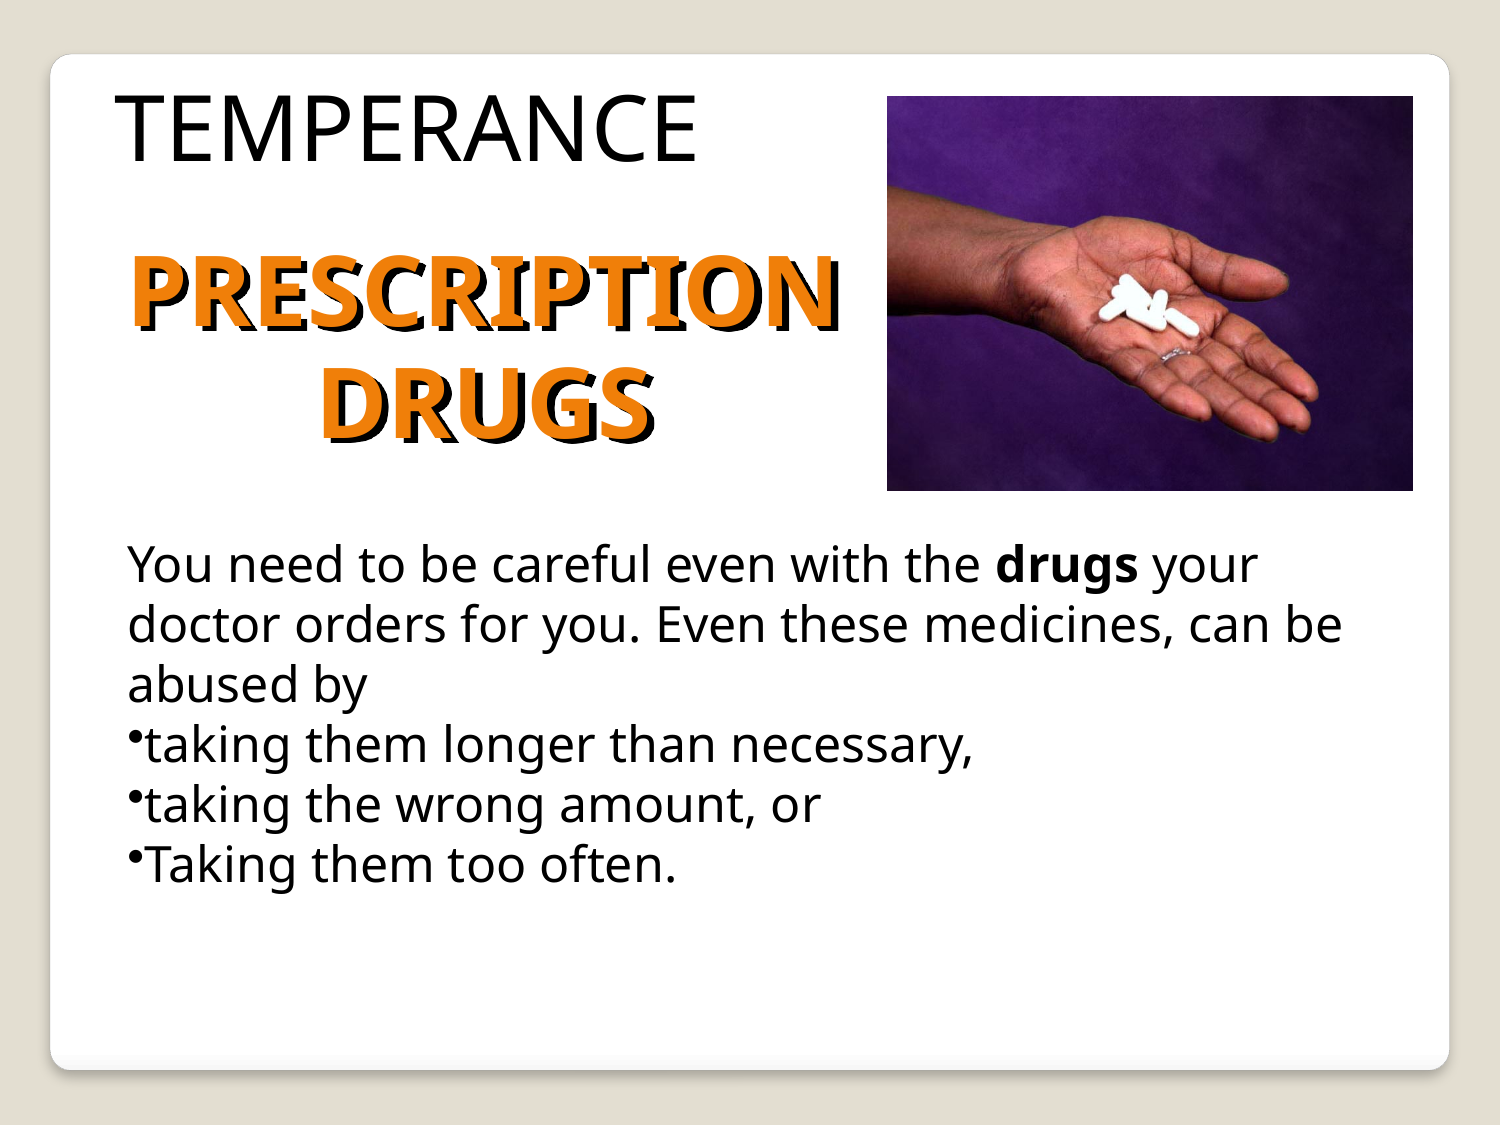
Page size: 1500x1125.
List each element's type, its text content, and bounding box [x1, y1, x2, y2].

text_box PRESCRIPTION DRUGS [112, 250, 854, 524]
picture [887, 96, 1413, 491]
text_box TEMPERANCE [99, 62, 1450, 250]
text_box You need to be careful even with the drugs your doctor orders for you. Even these medicines, can be abused by taking them longer than necessary, taking the wrong amount, or Taking them too often. [112, 524, 1388, 900]
